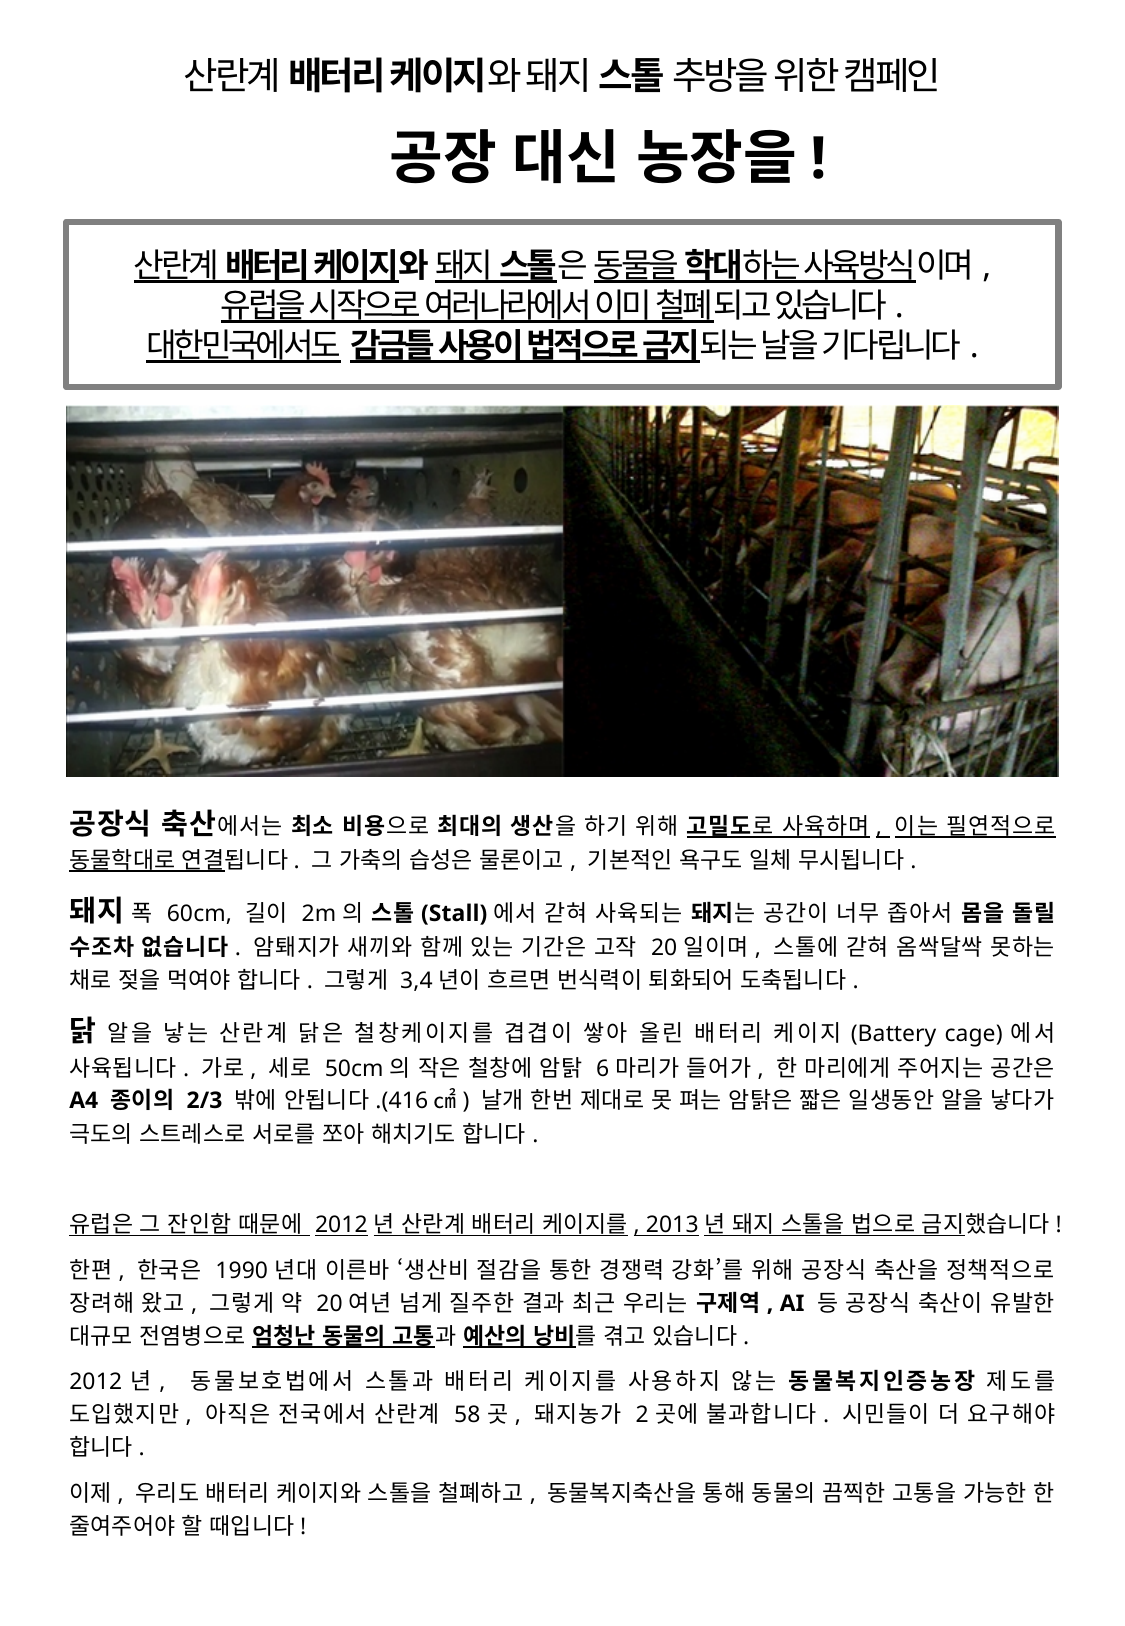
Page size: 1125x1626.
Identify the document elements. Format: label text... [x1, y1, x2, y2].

picture [66, 404, 1059, 778]
text_box 산란계 배터리 케이지와 돼지 스톨은 동물을 학대하는 사육방식이며, 유럽을 시작으로 여러나라에서 이미 철폐되고 있습니다. 대한민국에서도 감금틀 사용이 법적으로 금지되는 날을 기다립니다. [64, 220, 1061, 389]
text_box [135, 44, 990, 199]
text_box 공장식 축산에서는 최소 비용으로 최대의 생산을 하기 위해 고밀도로 사육하며, 이는 필연적으로 동물학대로 연결됩니다. 그 가축의 습성은 물론이고, 기본적인 욕구도 일체 무시됩니다. 돼지 폭 60cm, 길이 2m의 스톨(Stall)에서 갇혀 사육되는 돼지는 공간이 너무 좁아서 몸을 돌릴 수조차 없습니다. 암퇘지가 새끼와 함께 있는 기간은 고작 20일이며, 스톨에 갇혀 옴싹달싹 못하는 채로 젖을 먹여야 합니다. 그렇게 3,4년이 흐르면 번식력이 퇴화되어 도축됩니다. 닭 알을 낳는 산란계 닭은 철창케이지를 겹겹이 쌓아 올린 배터리 케이지(Battery cage)에서 사육됩니다. 가로, 세로 50cm의 작은 철창에 암탉 6마리가 들어가, 한 마리에게 주어지는 공간은 A4 종이의 2/3 밖에 안됩니다.(416㎠) 날개 한번 제대로 못 펴는 암탉은 짧은 일생동안 알을 낳다가 극도의 스트레스로 서로를 쪼아 해치기도 합니다. 유럽은 그 잔인함 때문에 2012년 산란계 배터리 케이지를, 2013년 돼지 스톨을 법으로 금지했습니다! 한편, 한국은 1990년대 이른바 ‘생산비 절감을 통한 경쟁력 강화’를 위해 공장식 축산을 정책적으로 장려해 왔고, 그렇게 약 20여년 넘게 질주한 결과 최근 우리는 구제역, AI 등 공장식 축산이 유발한 대규모 전염병으로 엄청난 동물의 고통과 예산의 낭비를 겪고 있습니다. 2012년, 동물보호법에서 스톨과 배터리 케이지를 사용하지 않는 동물복지인증농장 제도를 도입했지만, 아직은 전국에서 산란계 58곳, 돼지농가 2곳에 불과합니다. 시민들이 더 요구해야 합니다. 이제, 우리도 배터리 케이지와 스톨을 철폐하고, 동물복지축산을 통해 동물의 끔찍한 고통을 가능한 한 줄여주어야 할 때입니다! [54, 790, 1071, 1547]
